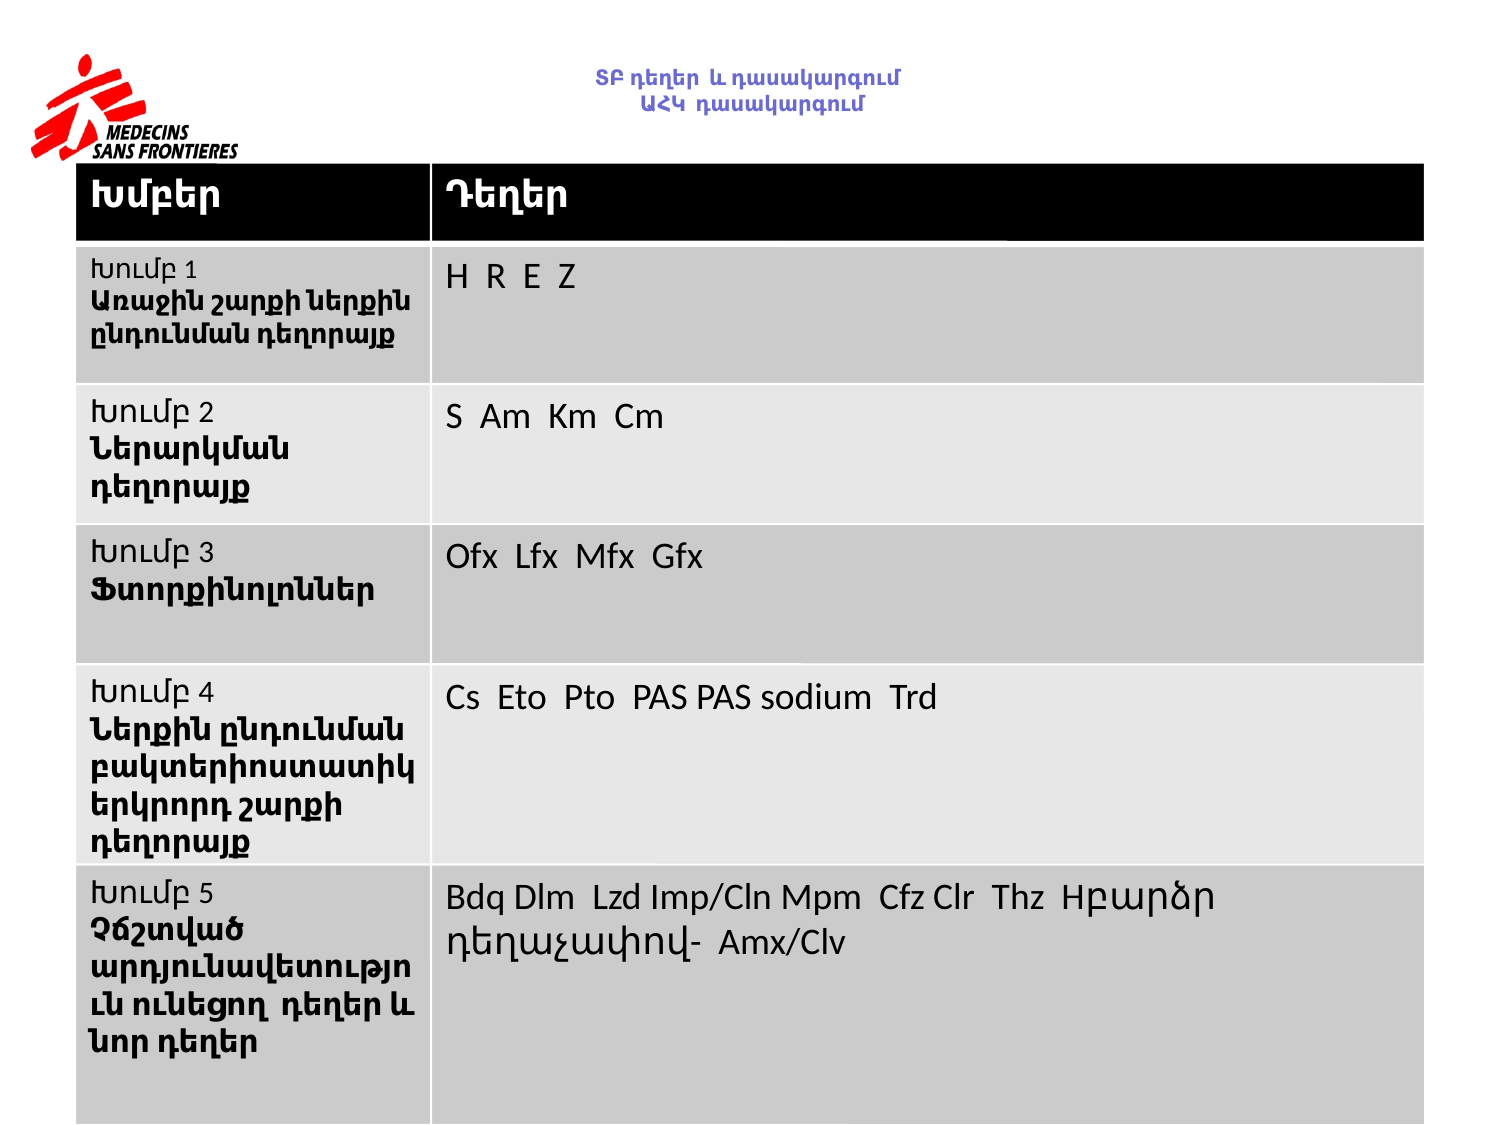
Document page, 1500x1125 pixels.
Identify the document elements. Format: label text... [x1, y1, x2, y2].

picture [30, 54, 238, 161]
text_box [74, 162, 1426, 1125]
title ՏԲ դեղեր և դասակարգում ԱՀԿ դասակարգում [75, 30, 1425, 149]
